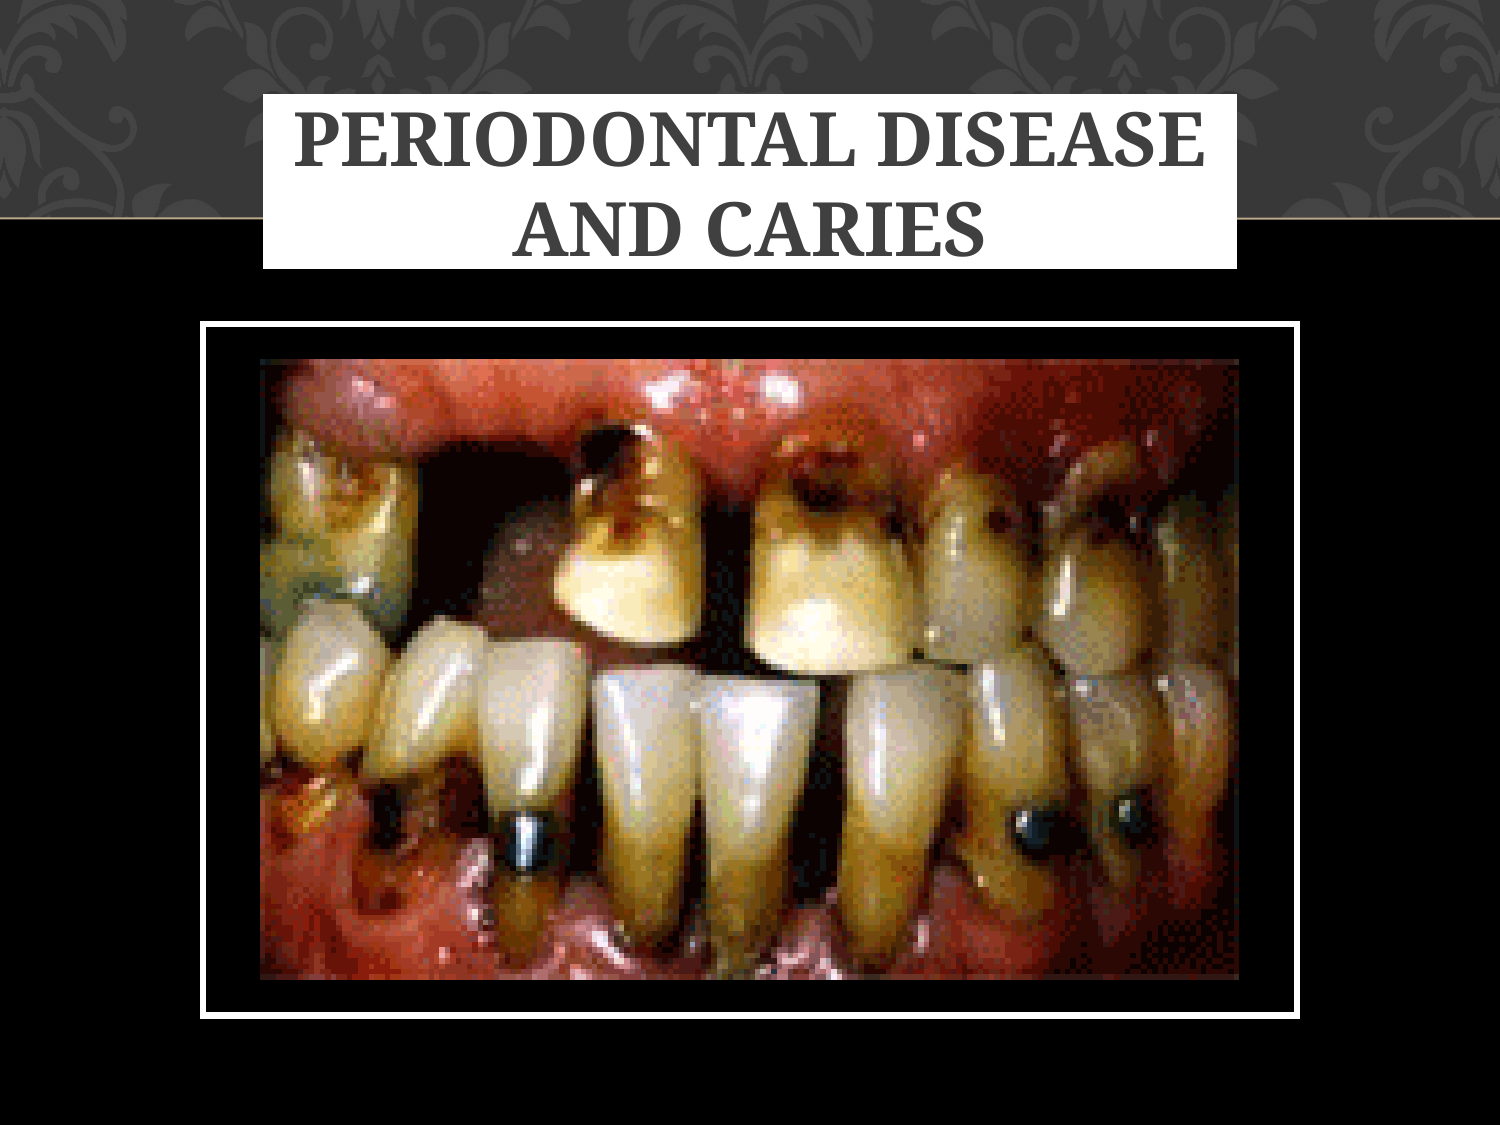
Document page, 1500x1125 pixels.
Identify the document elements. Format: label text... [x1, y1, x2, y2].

picture [205, 326, 1294, 1013]
title Periodontal Disease and Caries [263, 94, 1237, 269]
